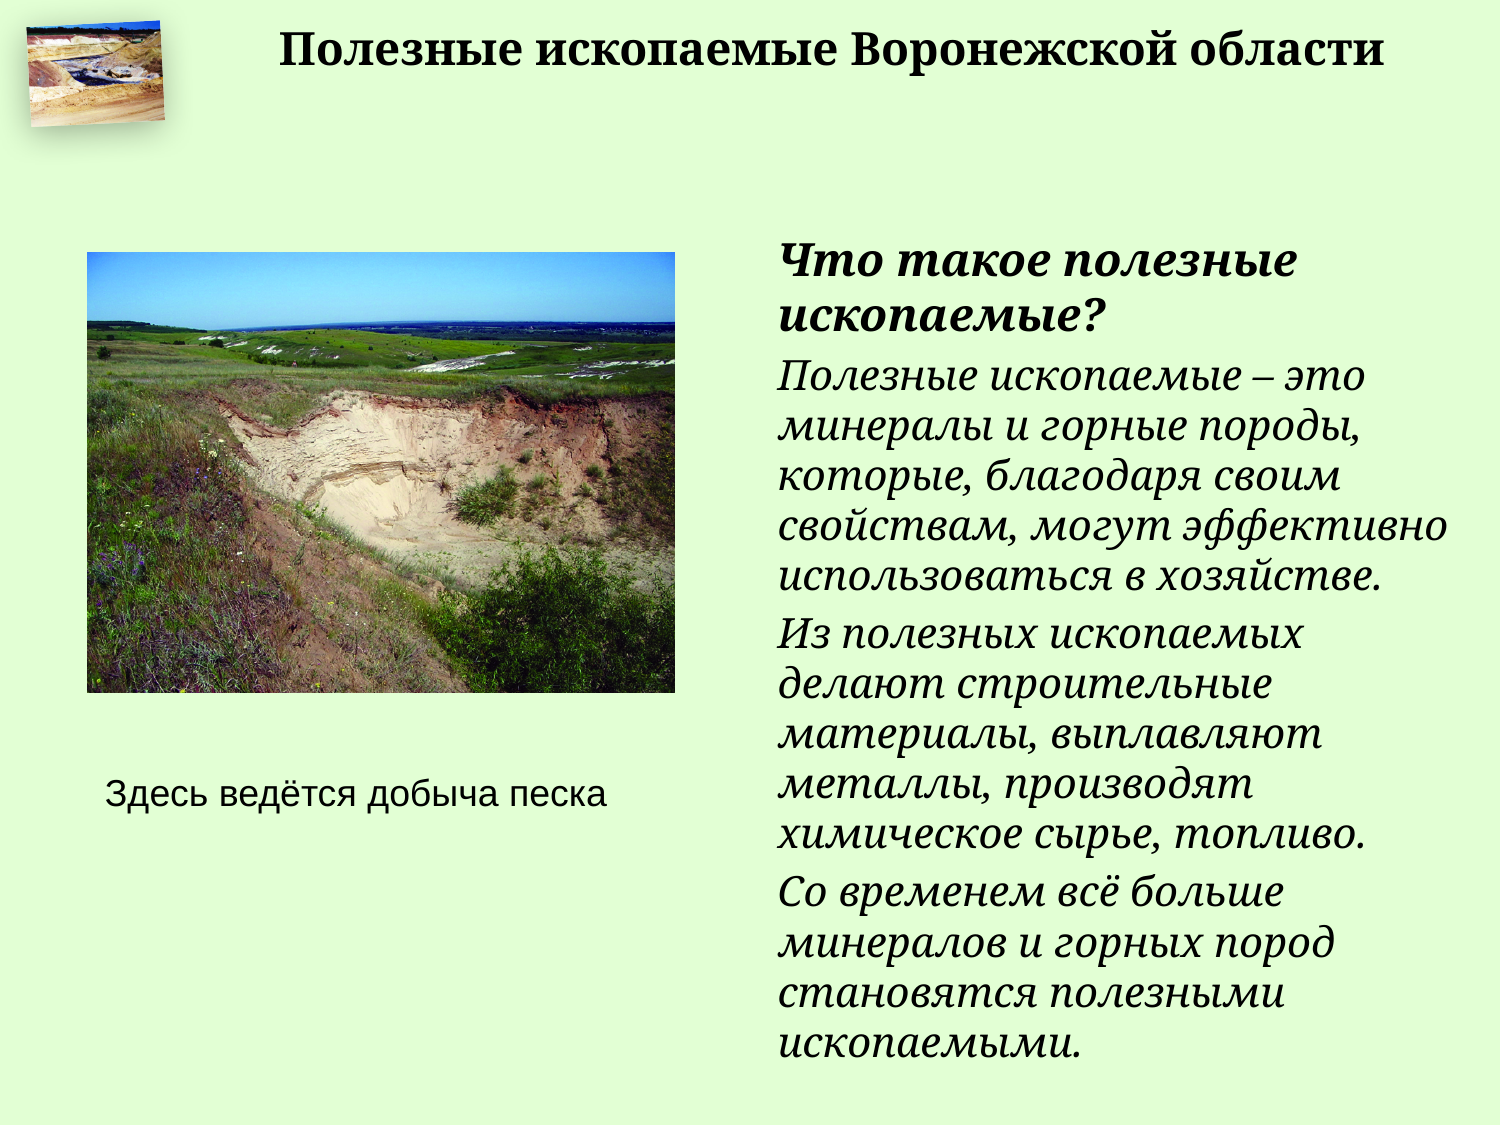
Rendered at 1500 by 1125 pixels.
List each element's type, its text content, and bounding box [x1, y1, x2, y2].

picture [27, 21, 165, 127]
list Что такое полезные ископаемые? Полезные ископаемые – это минералы и горные породы, которые, благодаря своим свойствам, могут эффективно использоваться в хозяйстве. Из полезных ископаемых делают строительные материалы, выплавляют металлы, производят химическое сырье, топливо. Со временем всё больше минералов и горных пород становятся полезными ископаемыми. [762, 222, 1477, 1091]
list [86, 252, 675, 693]
title Полезные ископаемые Воронежской области [163, 0, 1500, 94]
text_box Здесь ведётся добыча песка [89, 761, 623, 822]
